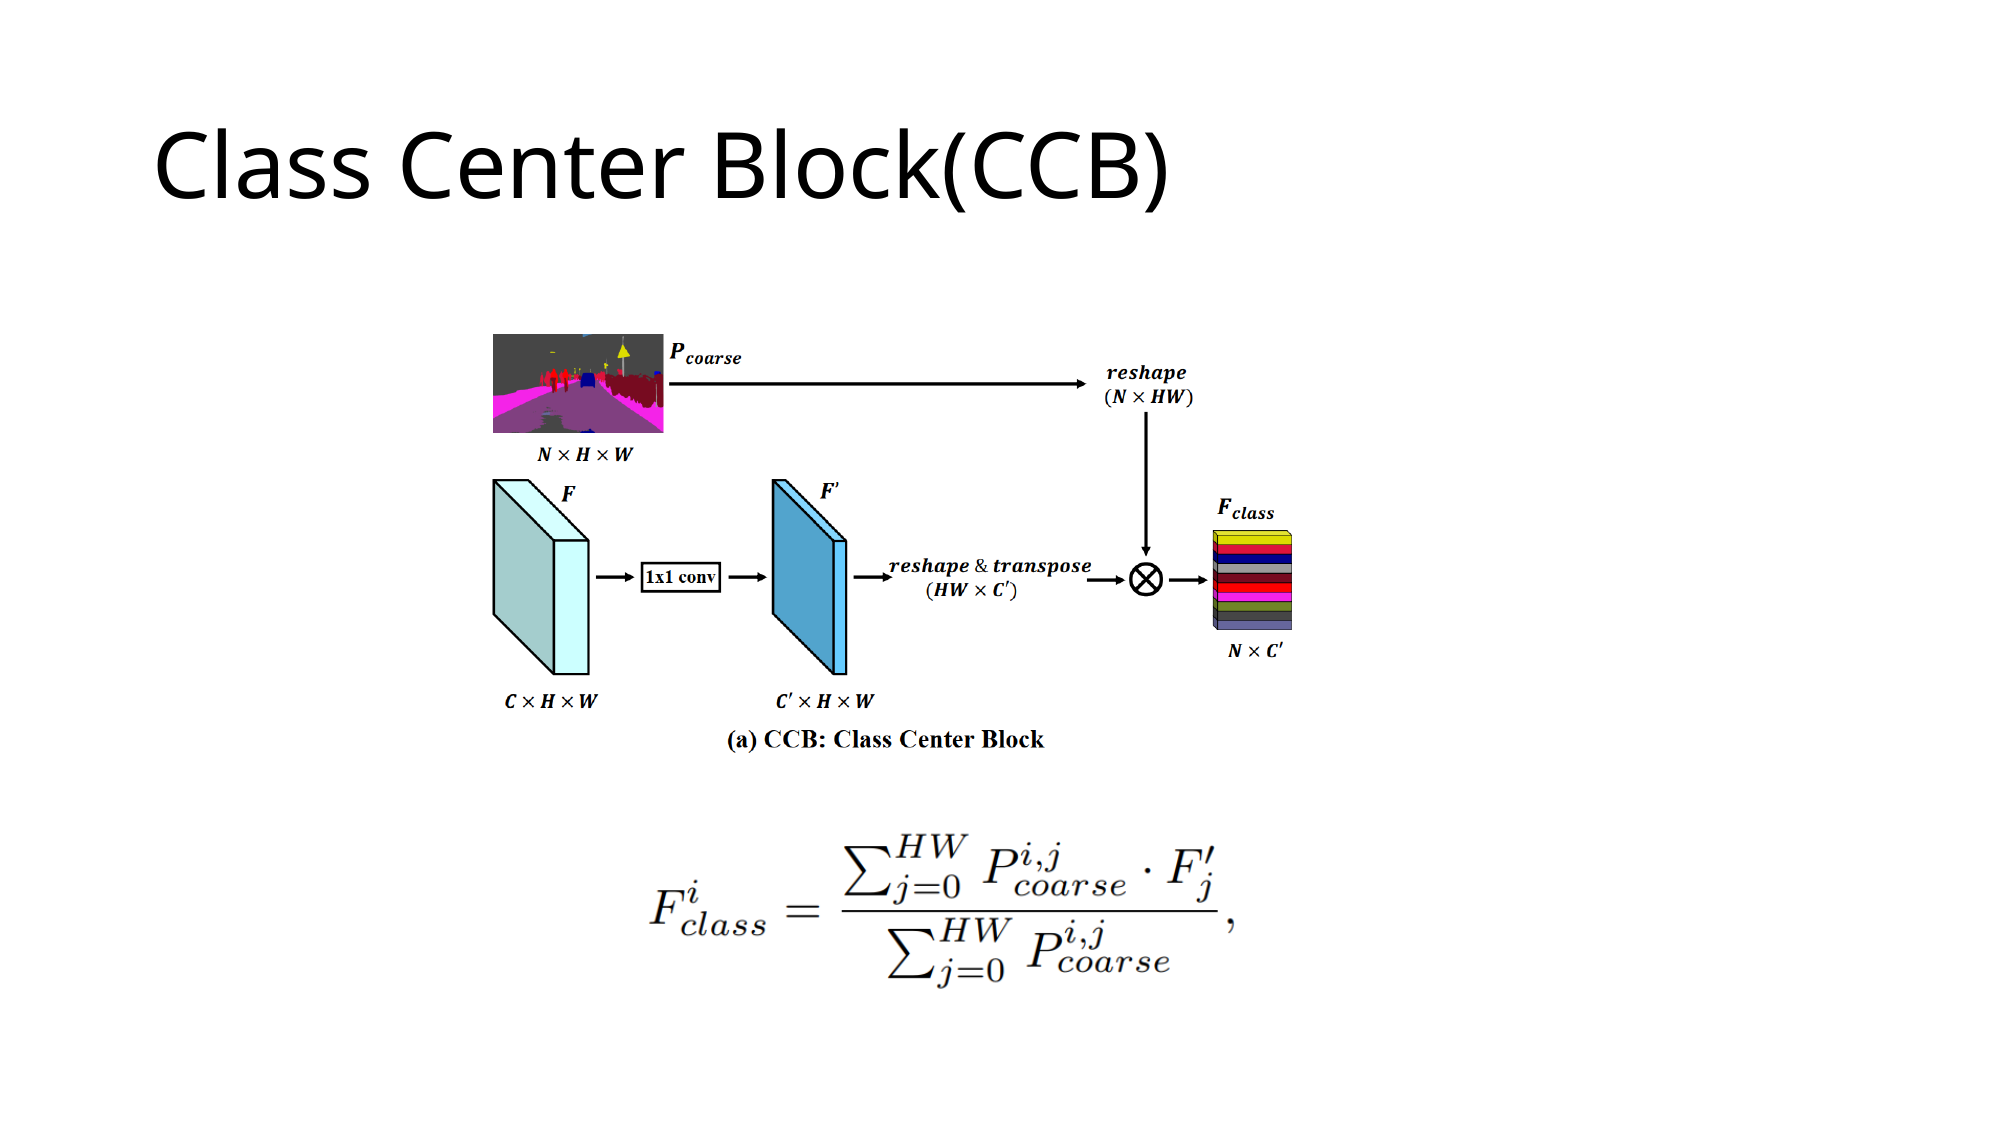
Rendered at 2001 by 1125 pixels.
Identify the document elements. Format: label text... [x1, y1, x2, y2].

picture [417, 283, 1364, 760]
picture [620, 799, 1330, 996]
title Class Center Block(CCB) [137, 59, 1863, 278]
